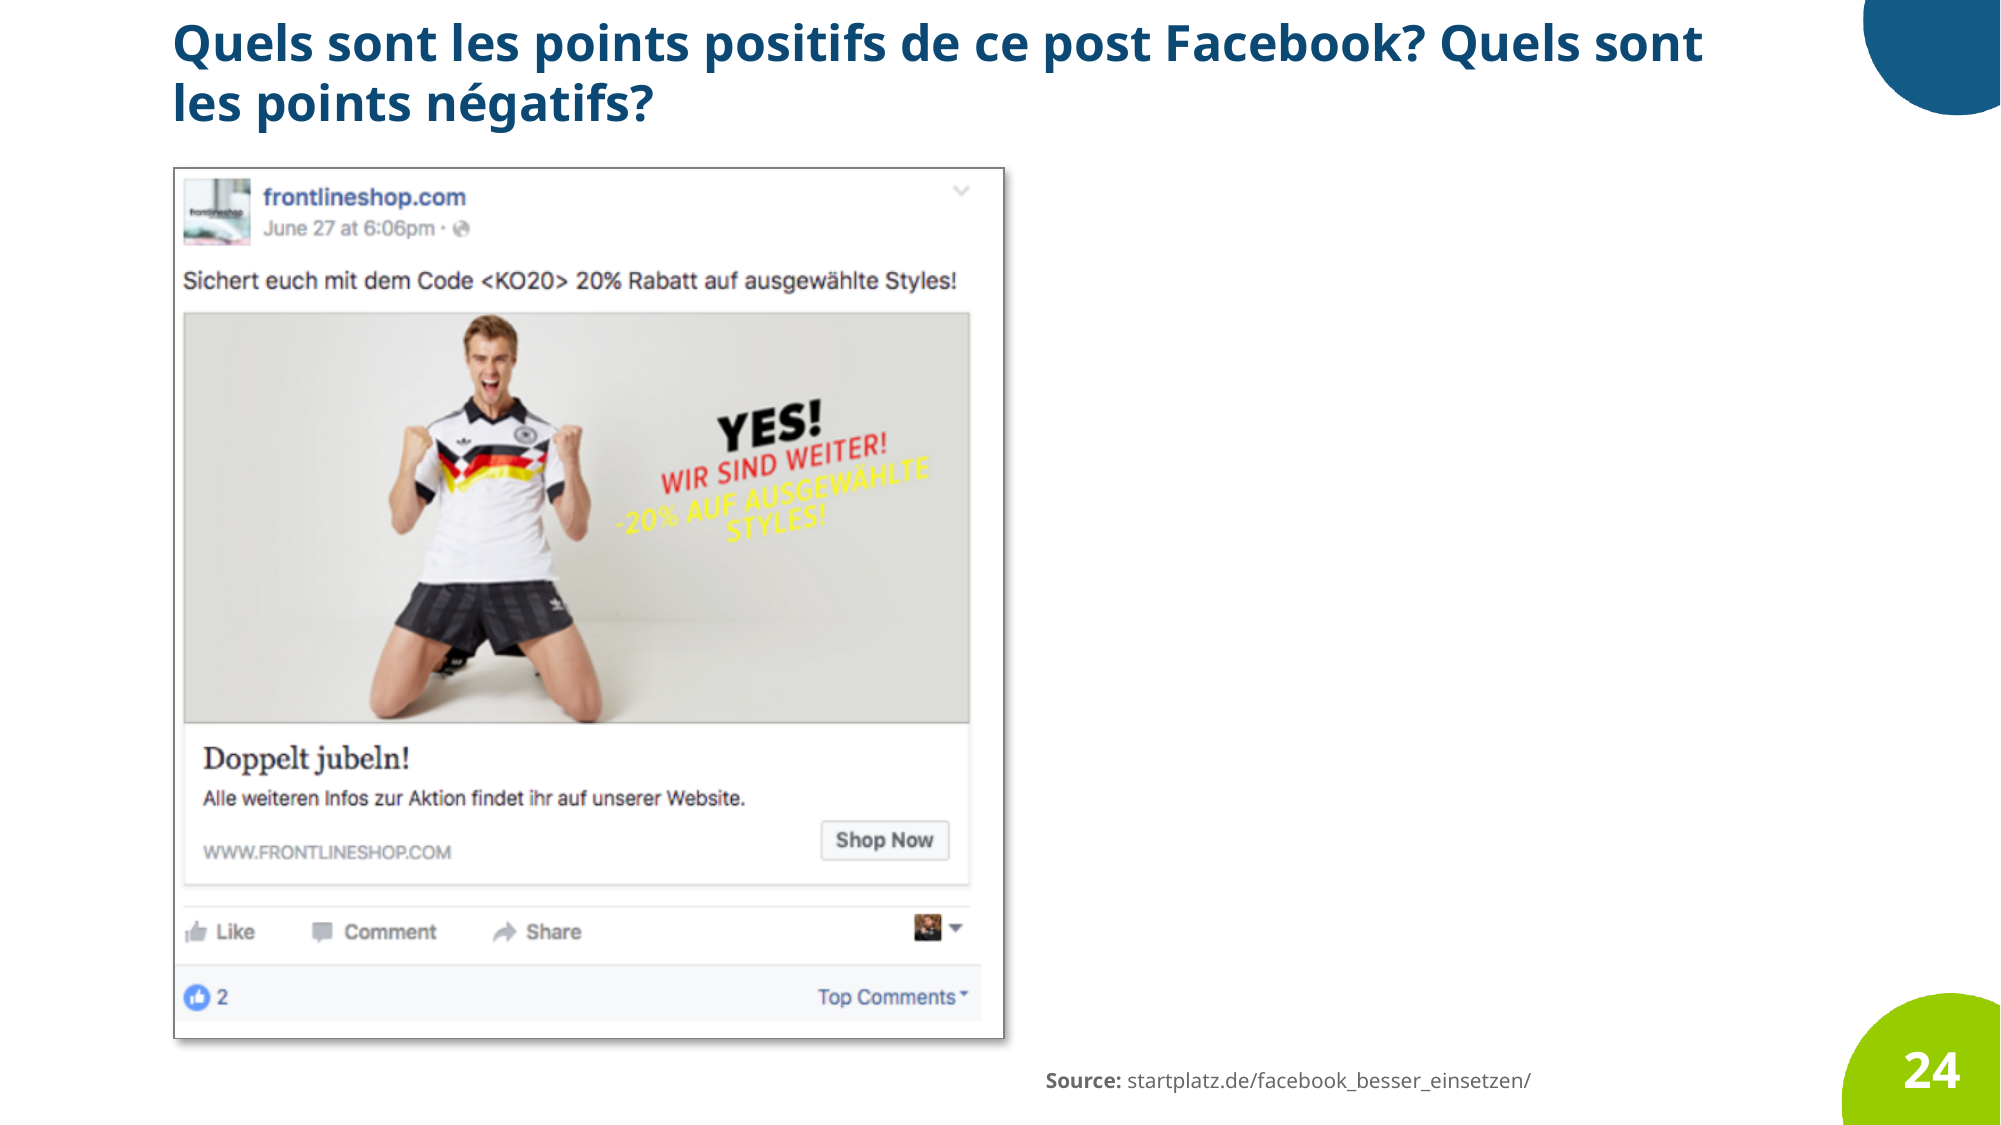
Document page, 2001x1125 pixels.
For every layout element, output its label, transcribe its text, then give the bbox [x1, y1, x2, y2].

text_box Quels sont les points positifs de ce post Facebook? Quels sont les points négatifs? [157, 17, 1780, 126]
text_box Source: startplatz.de/facebook_besser_einsetzen/ [1031, 1060, 1888, 1101]
picture [174, 168, 1004, 1038]
picture [1842, 0, 2001, 132]
slide_number 24 [1888, 1042, 1976, 1103]
picture [1841, 993, 2001, 1125]
